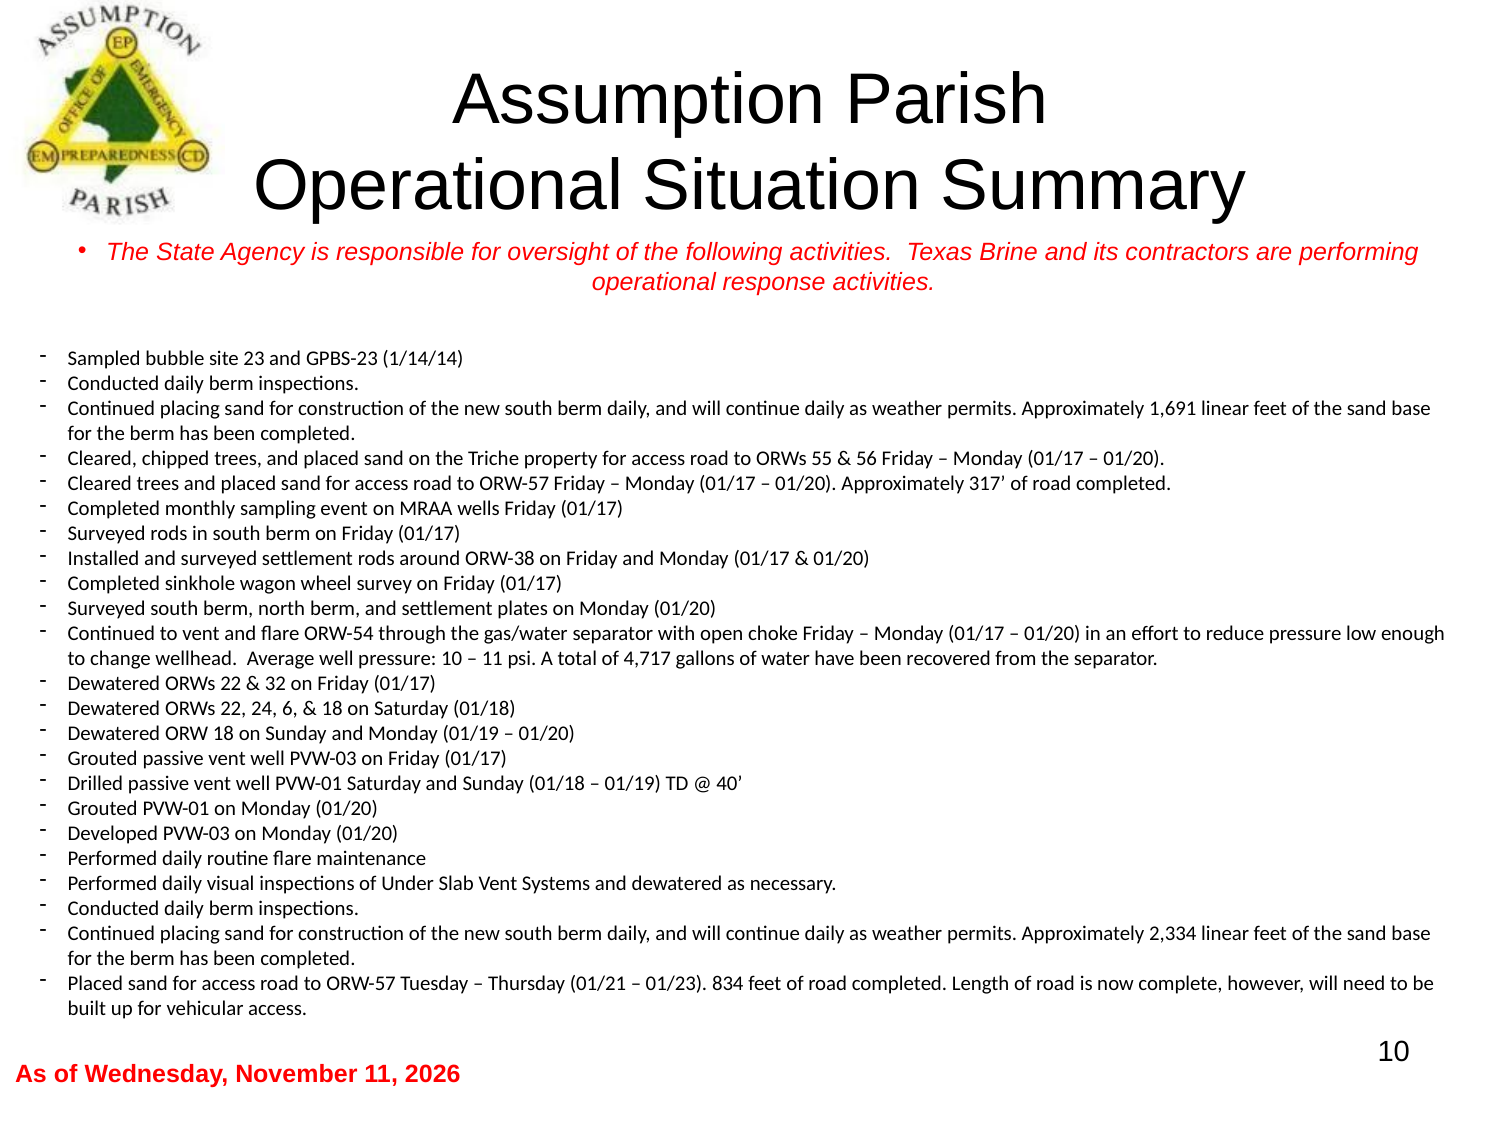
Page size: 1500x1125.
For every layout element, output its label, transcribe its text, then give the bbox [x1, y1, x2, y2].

text_box The State Agency is responsible for oversight of the following activities. Texas Brine and its contractors are performing operational response activities. [24, 227, 1475, 303]
title Assumption Parish Operational Situation Summary [229, 45, 1425, 227]
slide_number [0, 1049, 651, 1125]
slide_number 10 [1074, 1052, 1426, 1103]
text_box Sampled bubble site 23 and GPBS-23 (1/14/14) Conducted daily berm inspections. Continued placing sand for construction of the new south berm daily, and will continue daily as weather permits. Approximately 1,691 linear feet of the sand base for the berm has been completed. Cleared, chipped trees, and placed sand on the Triche property for access road to ORWs 55 & 56 Friday – Monday (01/17 – 01/20). Cleared trees and placed sand for access road to ORW-57 Friday – Monday (01/17 – 01/20). Approximately 317’ of road completed. Completed monthly sampling event on MRAA wells Friday (01/17) Surveyed rods in south berm on Friday (01/17) Installed and surveyed settlement rods around ORW-38 on Friday and Monday (01/17 & 01/20) Completed sinkhole wagon wheel survey on Friday (01/17) Surveyed south berm, north berm, and settlement plates on Monday (01/20) Continued to vent and flare ORW-54 through the gas/water separator with open choke Friday – Monday (01/17 – 01/20) in an effort to reduce pressure low enough to change wellhead. Average well pressure: 10 – 11 psi. A total of 4,717 gallons of water have been recovered from the separator. Dewatered ORWs 22 & 32 on Friday (01/17) Dewatered ORWs 22, 24, 6, & 18 on Saturday (01/18) Dewatered ORW 18 on Sunday and Monday (01/19 – 01/20) Grouted passive vent well PVW-03 on Friday (01/17) Drilled passive vent well PVW-01 Saturday and Sunday (01/18 – 01/19) TD @ 40’ Grouted PVW-01 on Monday (01/20) Developed PVW-03 on Monday (01/20) Performed daily routine flare maintenance Performed daily visual inspections of Under Slab Vent Systems and dewatered as necessary. Conducted daily berm inspections. Continued placing sand for construction of the new south berm daily, and will continue daily as weather permits. Approximately 2,334 linear feet of the sand base for the berm has been completed. Placed sand for access road to ORW-57 Tuesday – Thursday (01/21 – 01/23). 834 feet of road completed. Length of road is now complete, however, will need to be built up for vehicular access. [24, 337, 1463, 1052]
picture [0, 0, 226, 229]
